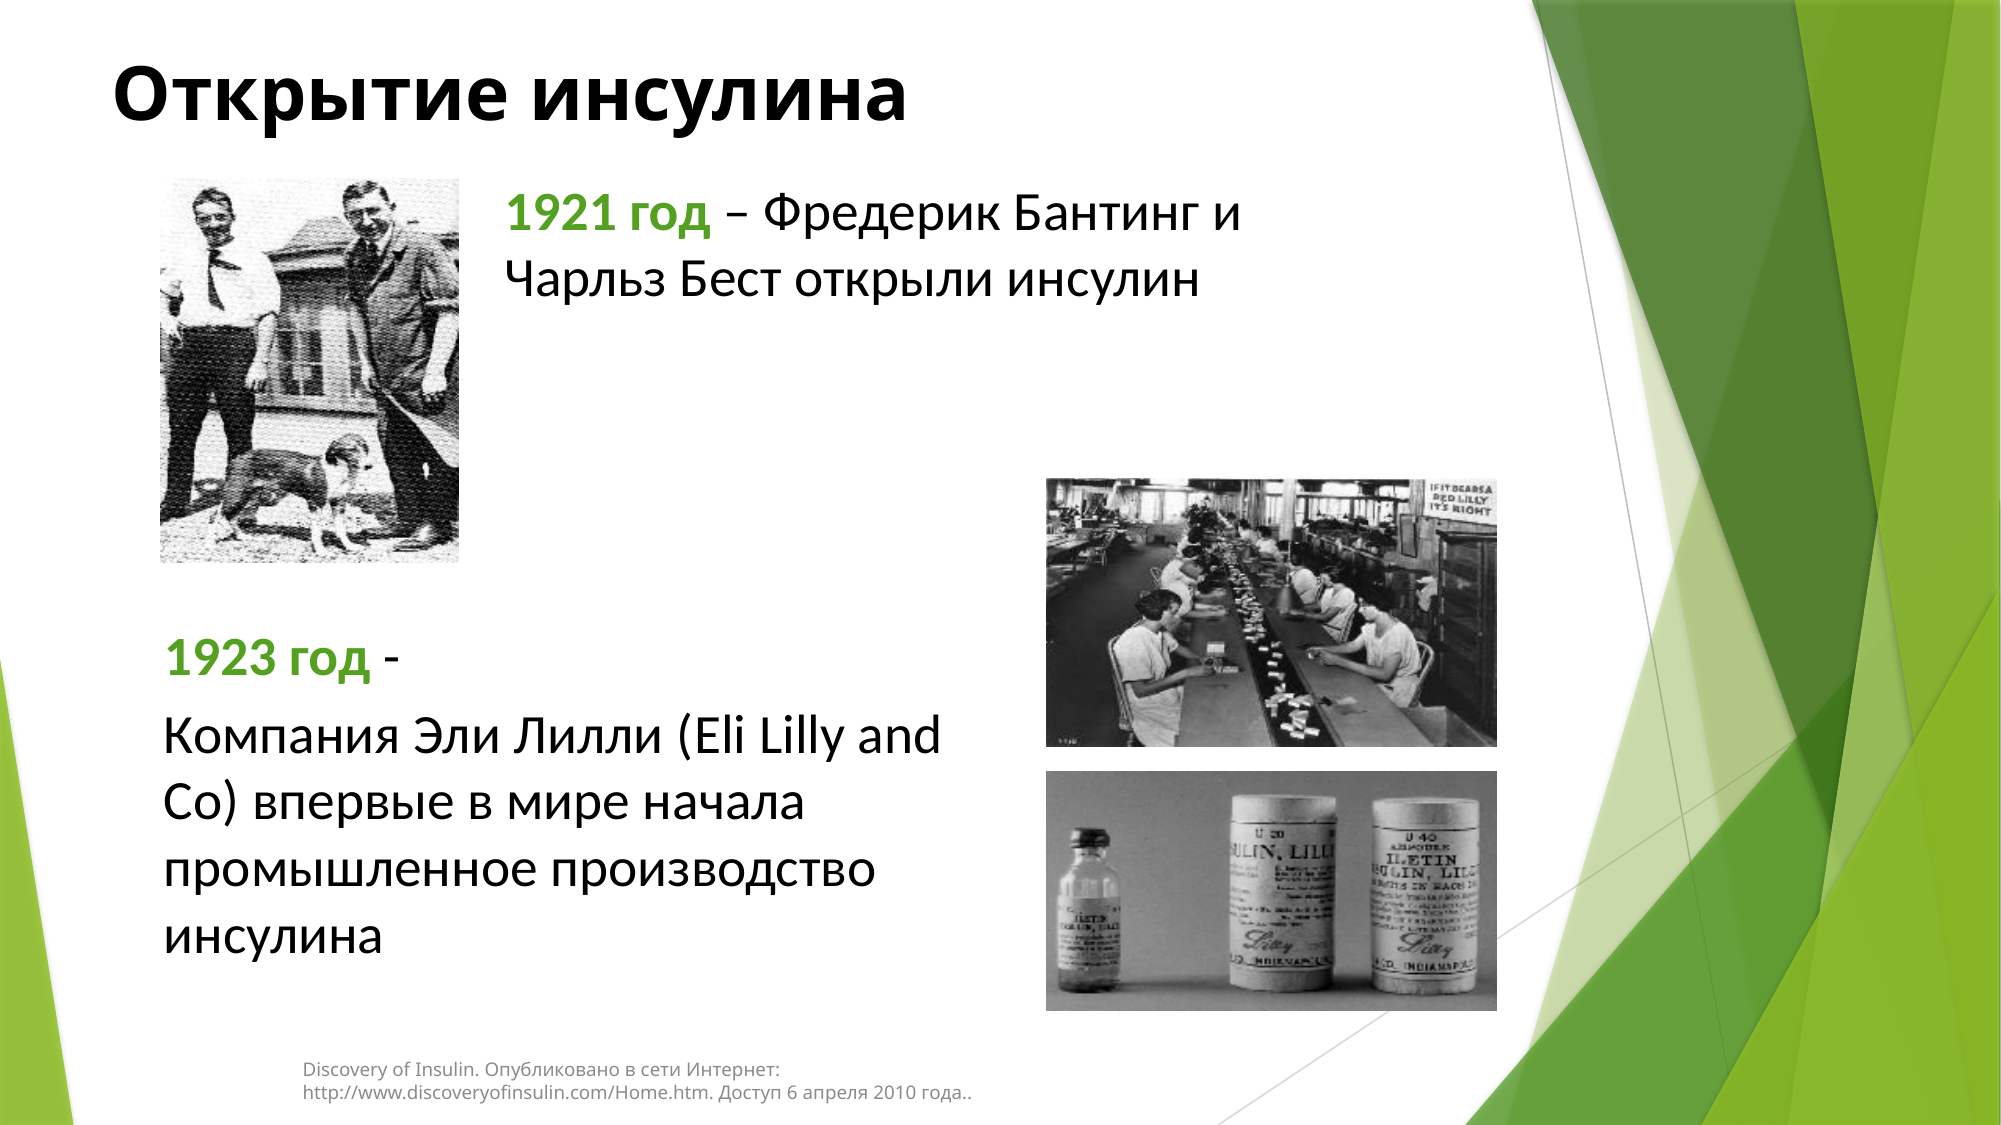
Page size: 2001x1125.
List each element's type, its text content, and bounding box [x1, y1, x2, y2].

title Открытие инсулина [96, 37, 1471, 145]
picture [1045, 478, 1498, 748]
picture [159, 177, 460, 564]
text_box 1921 год – Фредерик Бантинг и Чарльз Бест открыли инсулин [489, 167, 1330, 316]
text_box 1923 год - Компания Эли Лилли (Eli Lilly and Co) впервые в мире начала промышленное производство инсулина [149, 612, 1018, 972]
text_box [1045, 770, 1497, 1011]
footer Discovery of Insulin. Опубликовано в сети Интернет: http://www.discoveryofinsulin.com/Home.htm. Доступ 6 апреля 2010 года.. [287, 1076, 1194, 1108]
